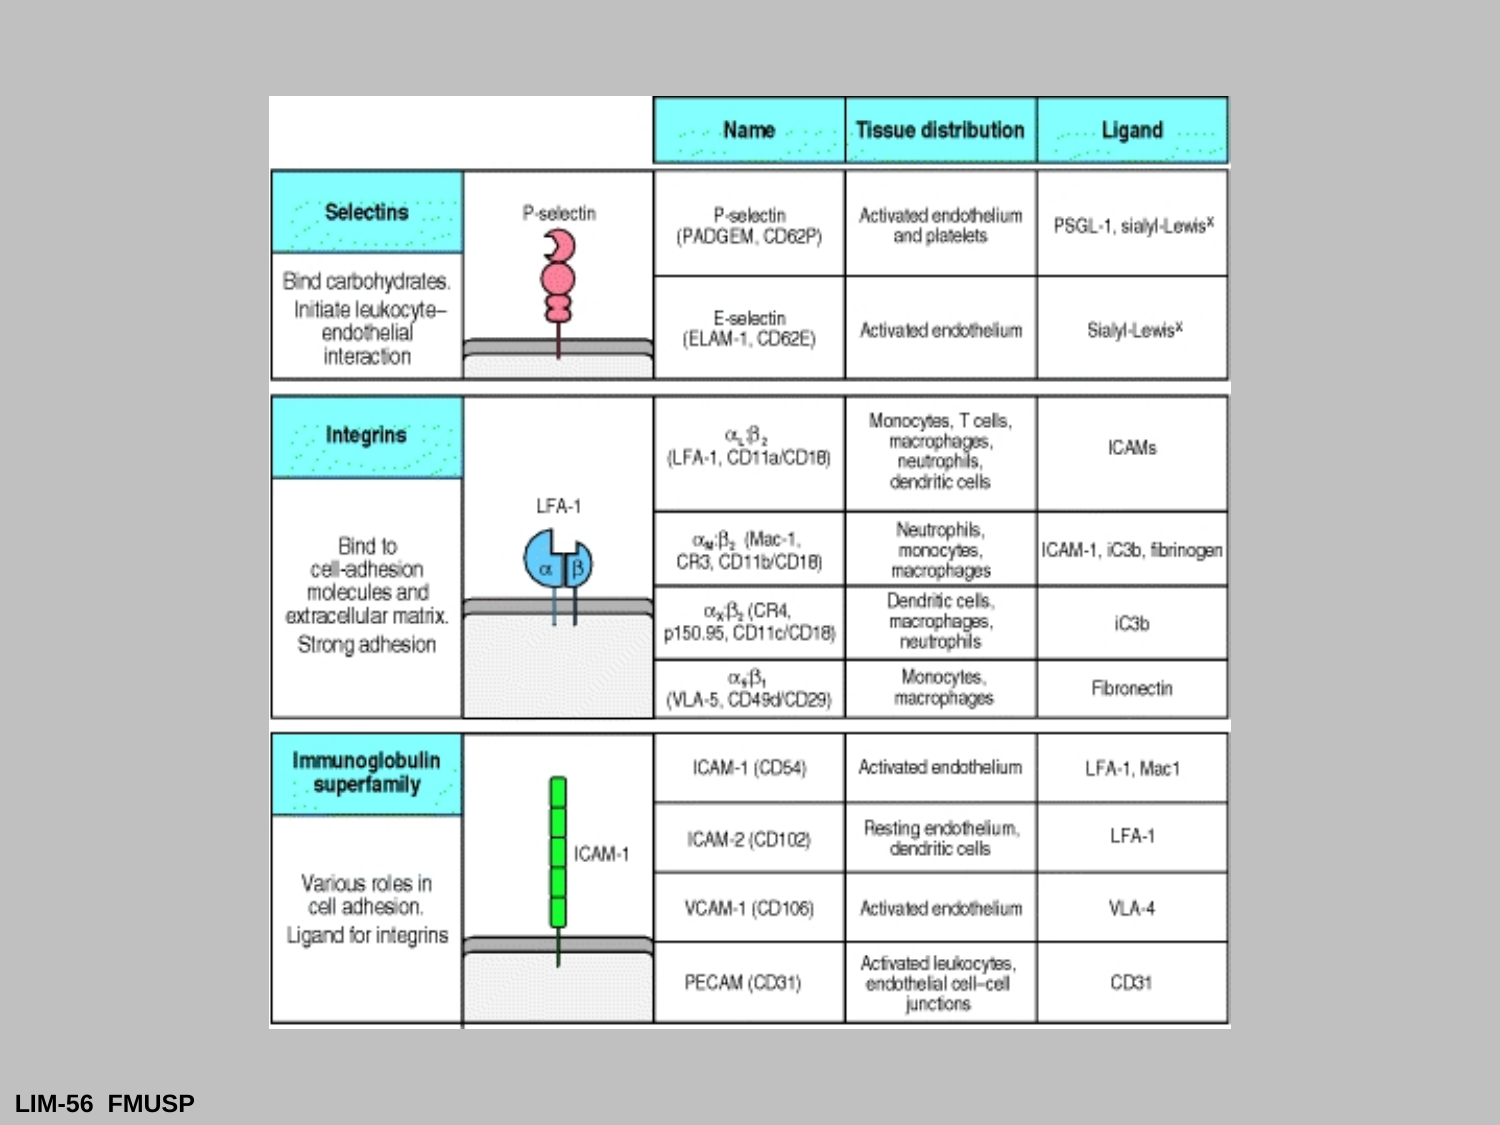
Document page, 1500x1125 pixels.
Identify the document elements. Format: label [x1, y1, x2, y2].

picture [269, 96, 1231, 1029]
